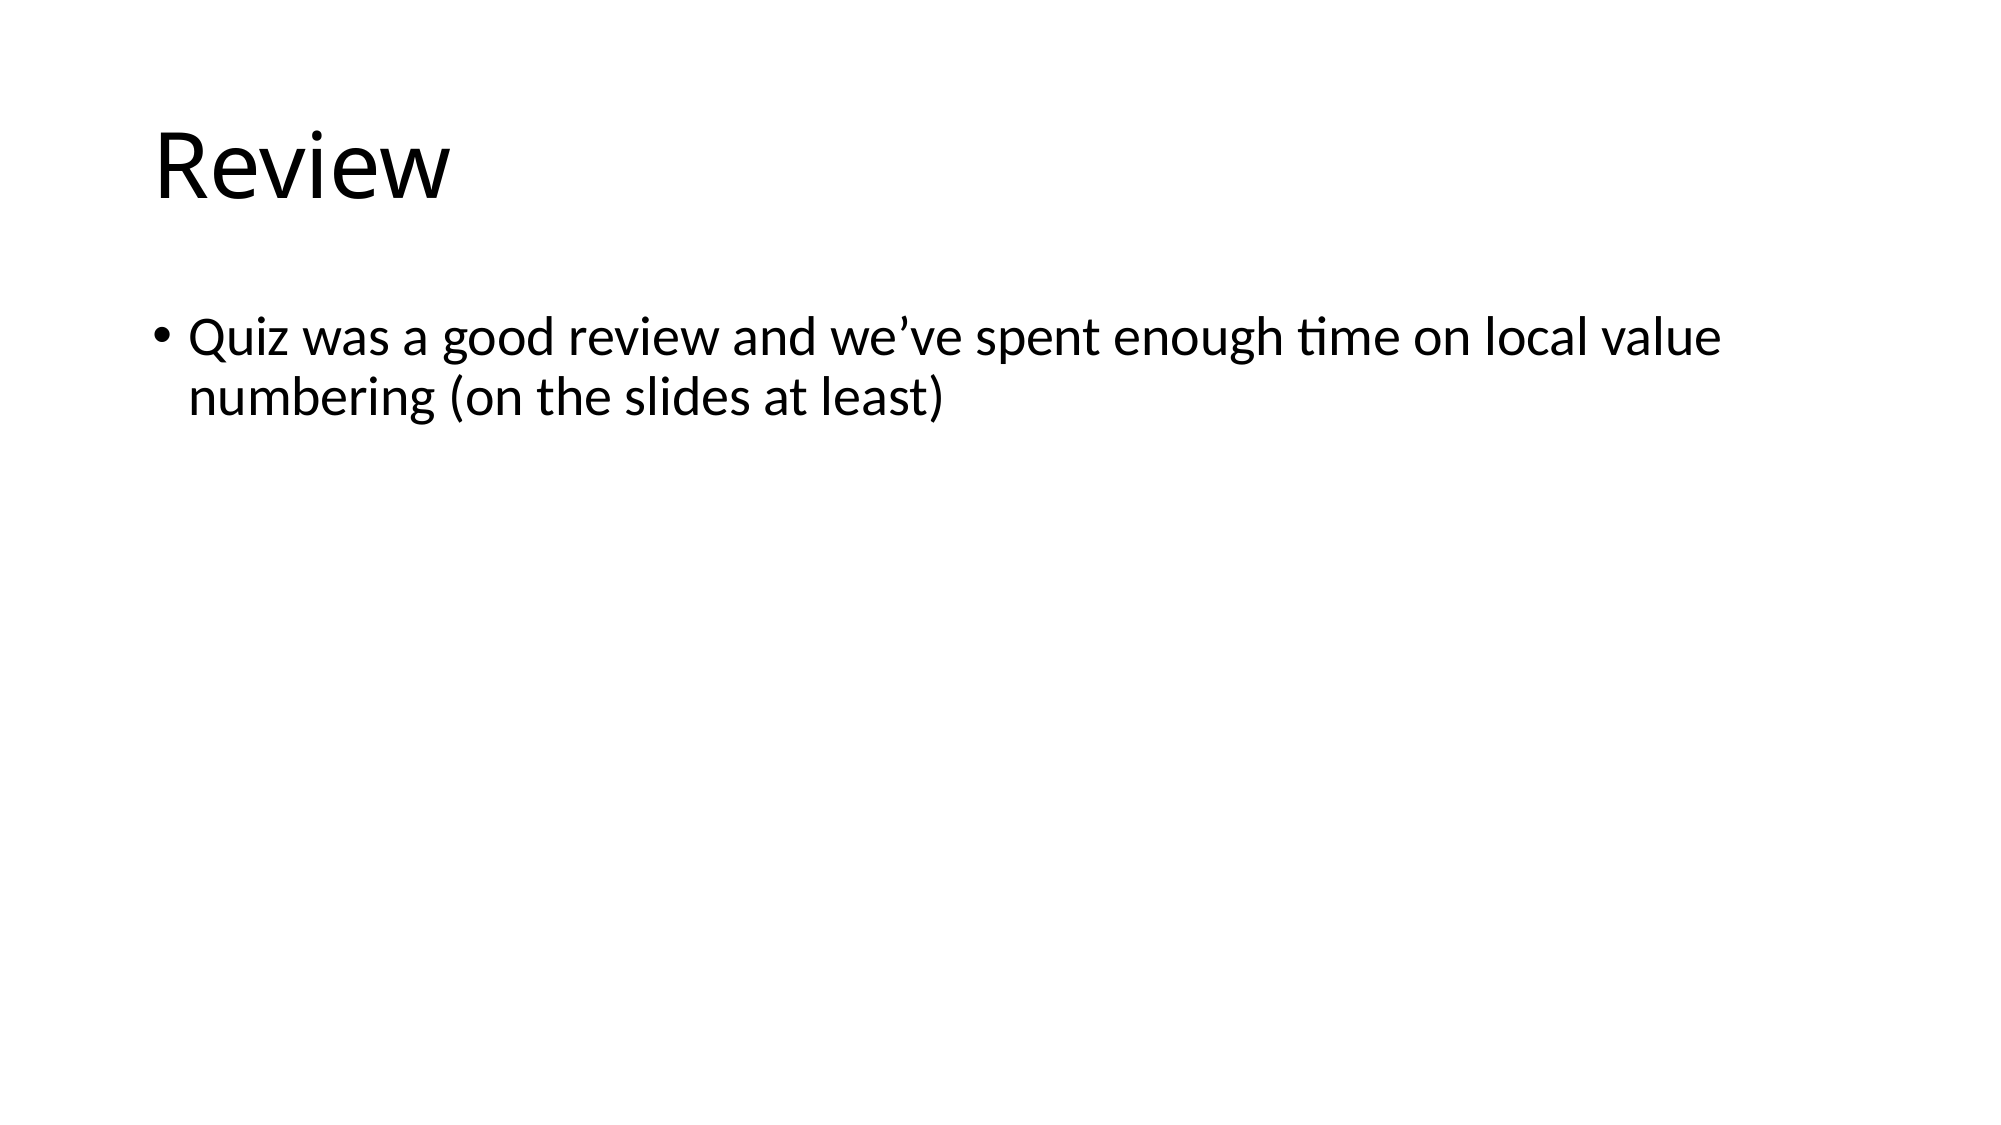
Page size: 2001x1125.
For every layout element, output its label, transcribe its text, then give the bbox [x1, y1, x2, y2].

title Review [137, 59, 1863, 278]
list Quiz was a good review and we’ve spent enough time on local value numbering (on the slides at least) [137, 299, 1863, 437]
